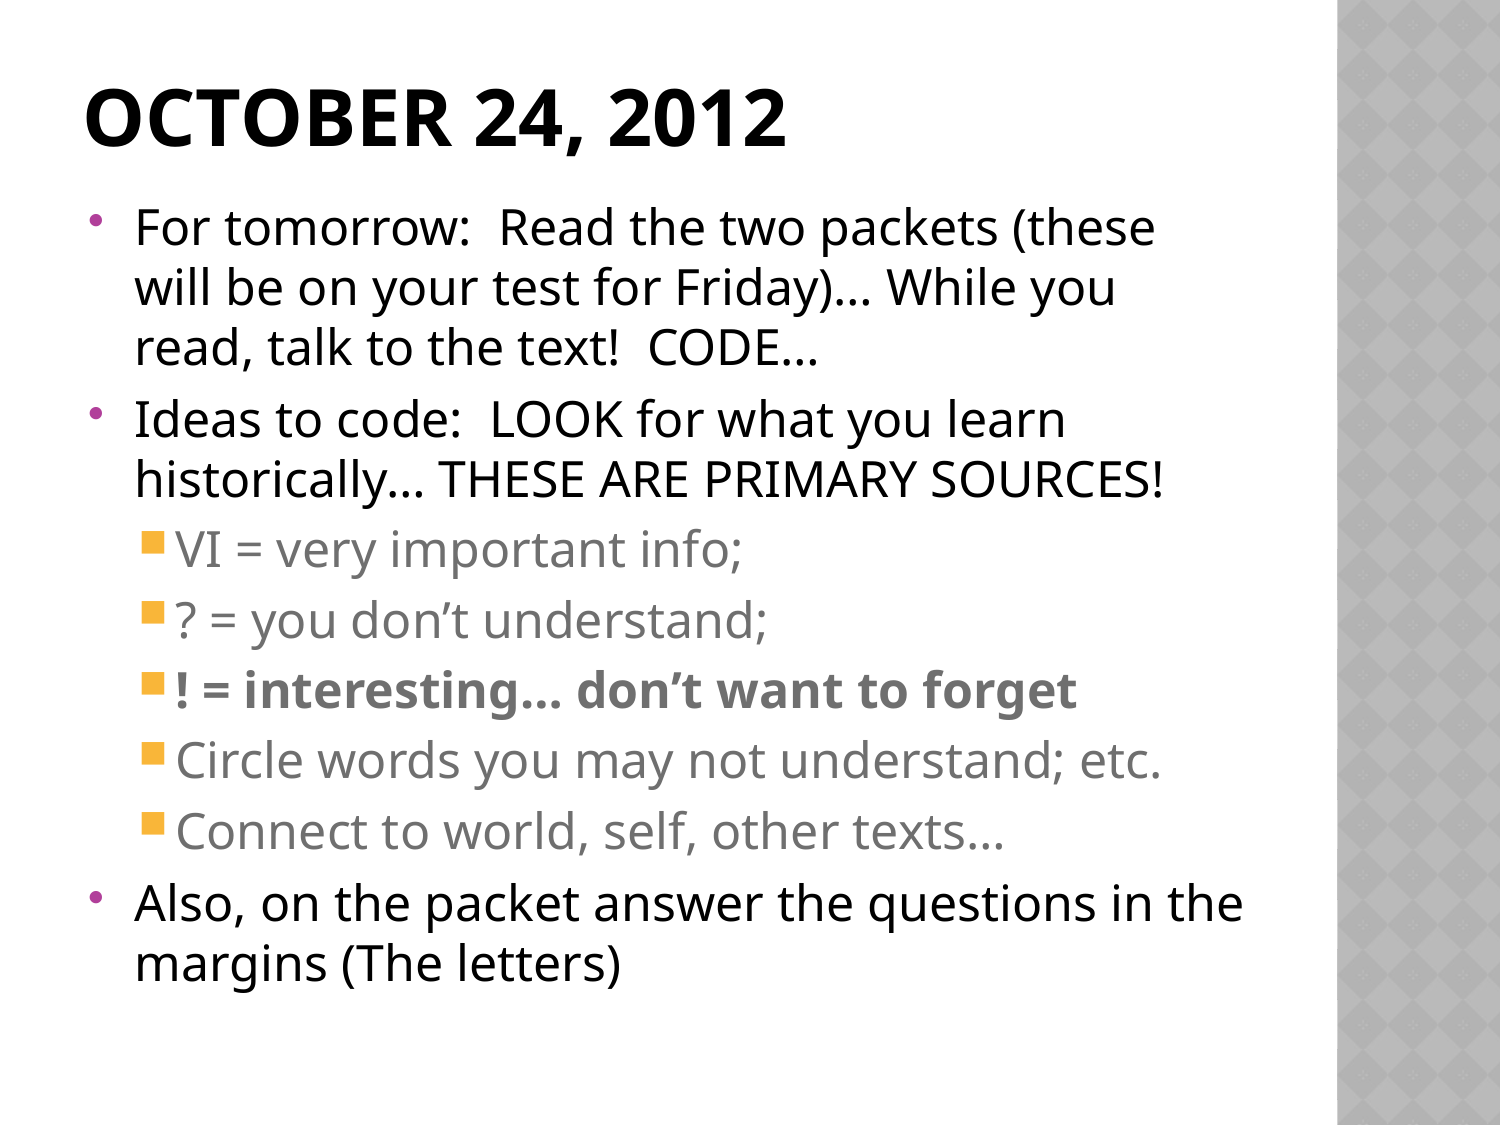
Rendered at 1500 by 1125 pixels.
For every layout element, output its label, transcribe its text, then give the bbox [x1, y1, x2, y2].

list For tomorrow: Read the two packets (these will be on your test for Friday)… While you read, talk to the text! CODE… Ideas to code: LOOK for what you learn historically… THESE ARE PRIMARY SOURCES! VI = very important info; ? = you don’t understand; ! = interesting… don’t want to forget Circle words you may not understand; etc. Connect to world, self, other texts… Also, on the packet answer the questions in the margins (The letters) [75, 187, 1263, 1059]
title October 24, 2012 [75, 52, 1263, 163]
